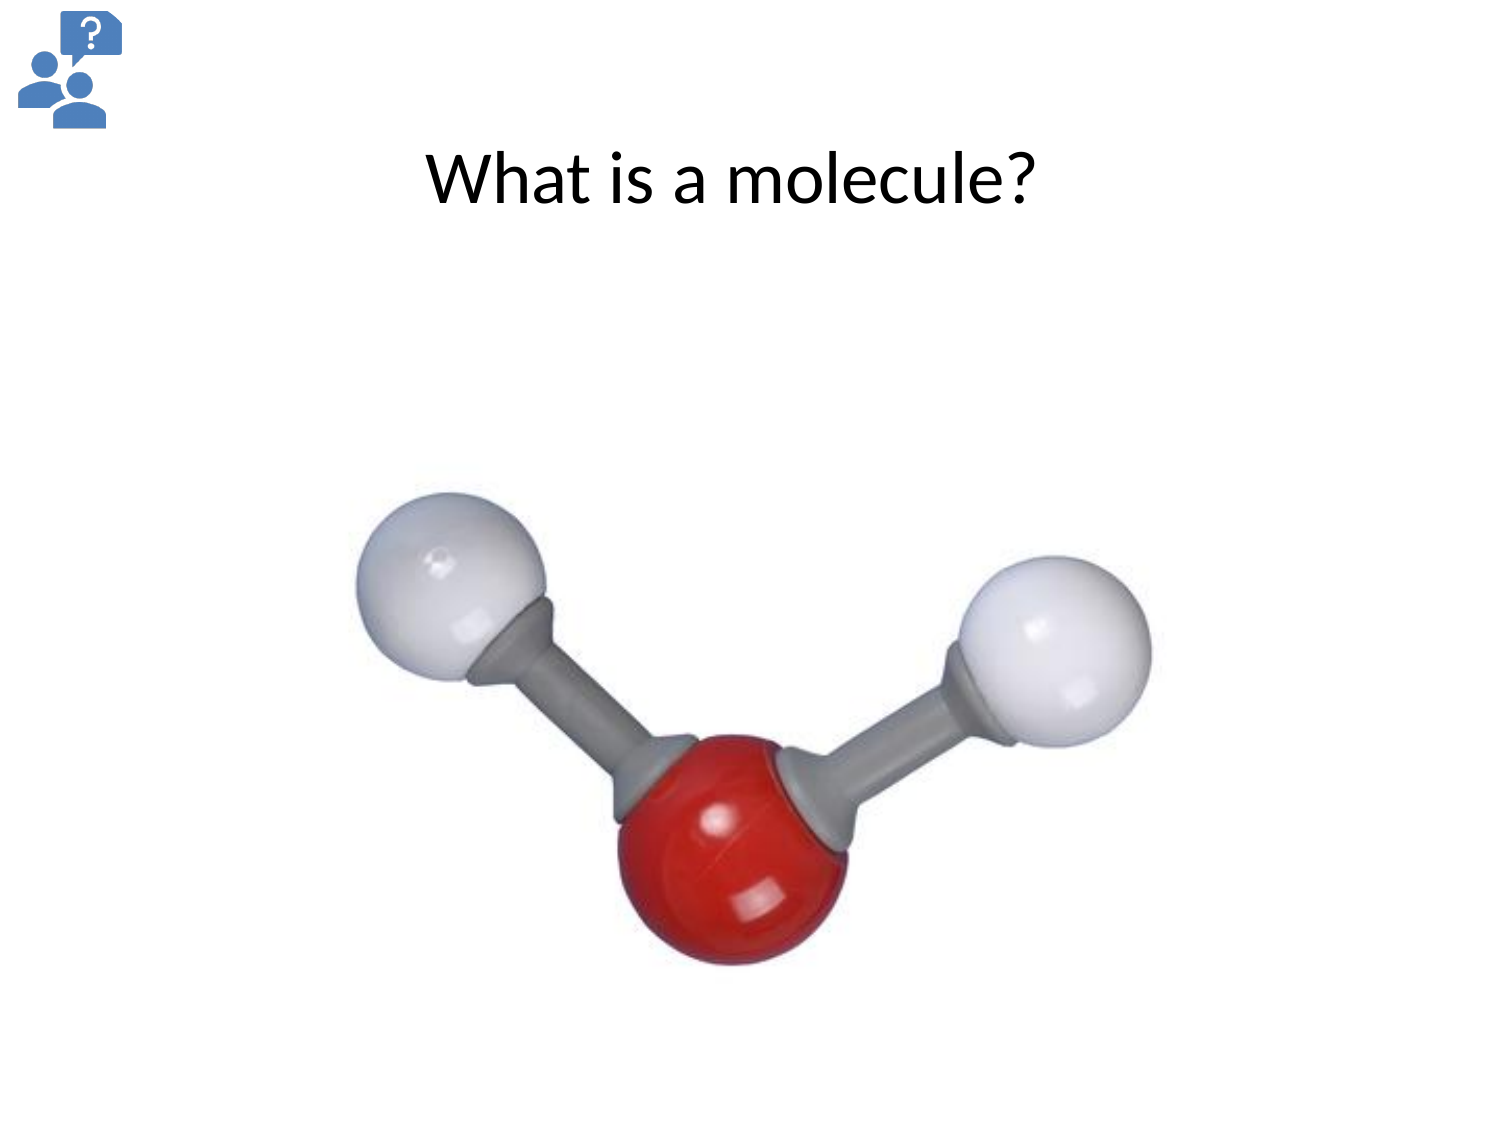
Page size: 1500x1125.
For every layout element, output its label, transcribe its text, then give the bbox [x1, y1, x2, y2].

picture [249, 366, 1251, 1032]
text_box What is a molecule? [410, 120, 1061, 226]
text_box [0, 0, 140, 140]
